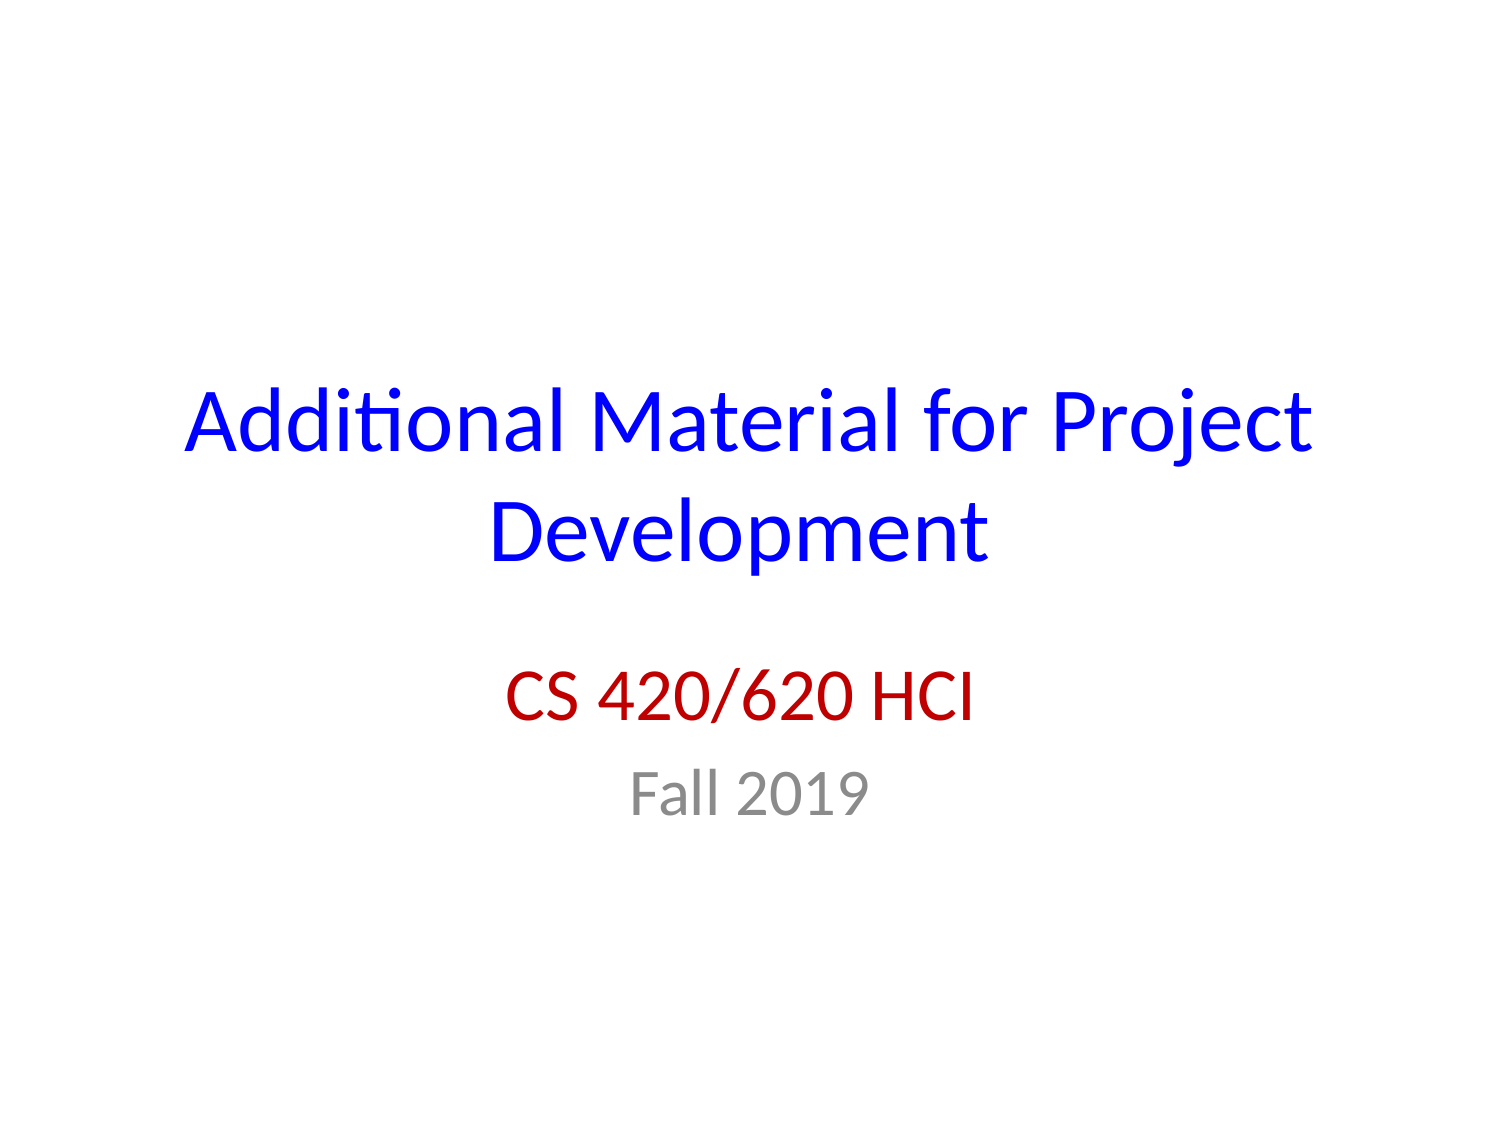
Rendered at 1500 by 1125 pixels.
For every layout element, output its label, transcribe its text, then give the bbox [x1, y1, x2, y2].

title Additional Material for Project Development [112, 349, 1388, 591]
subtitle CS 420/620 HCI Fall 2019 [225, 637, 1275, 925]
